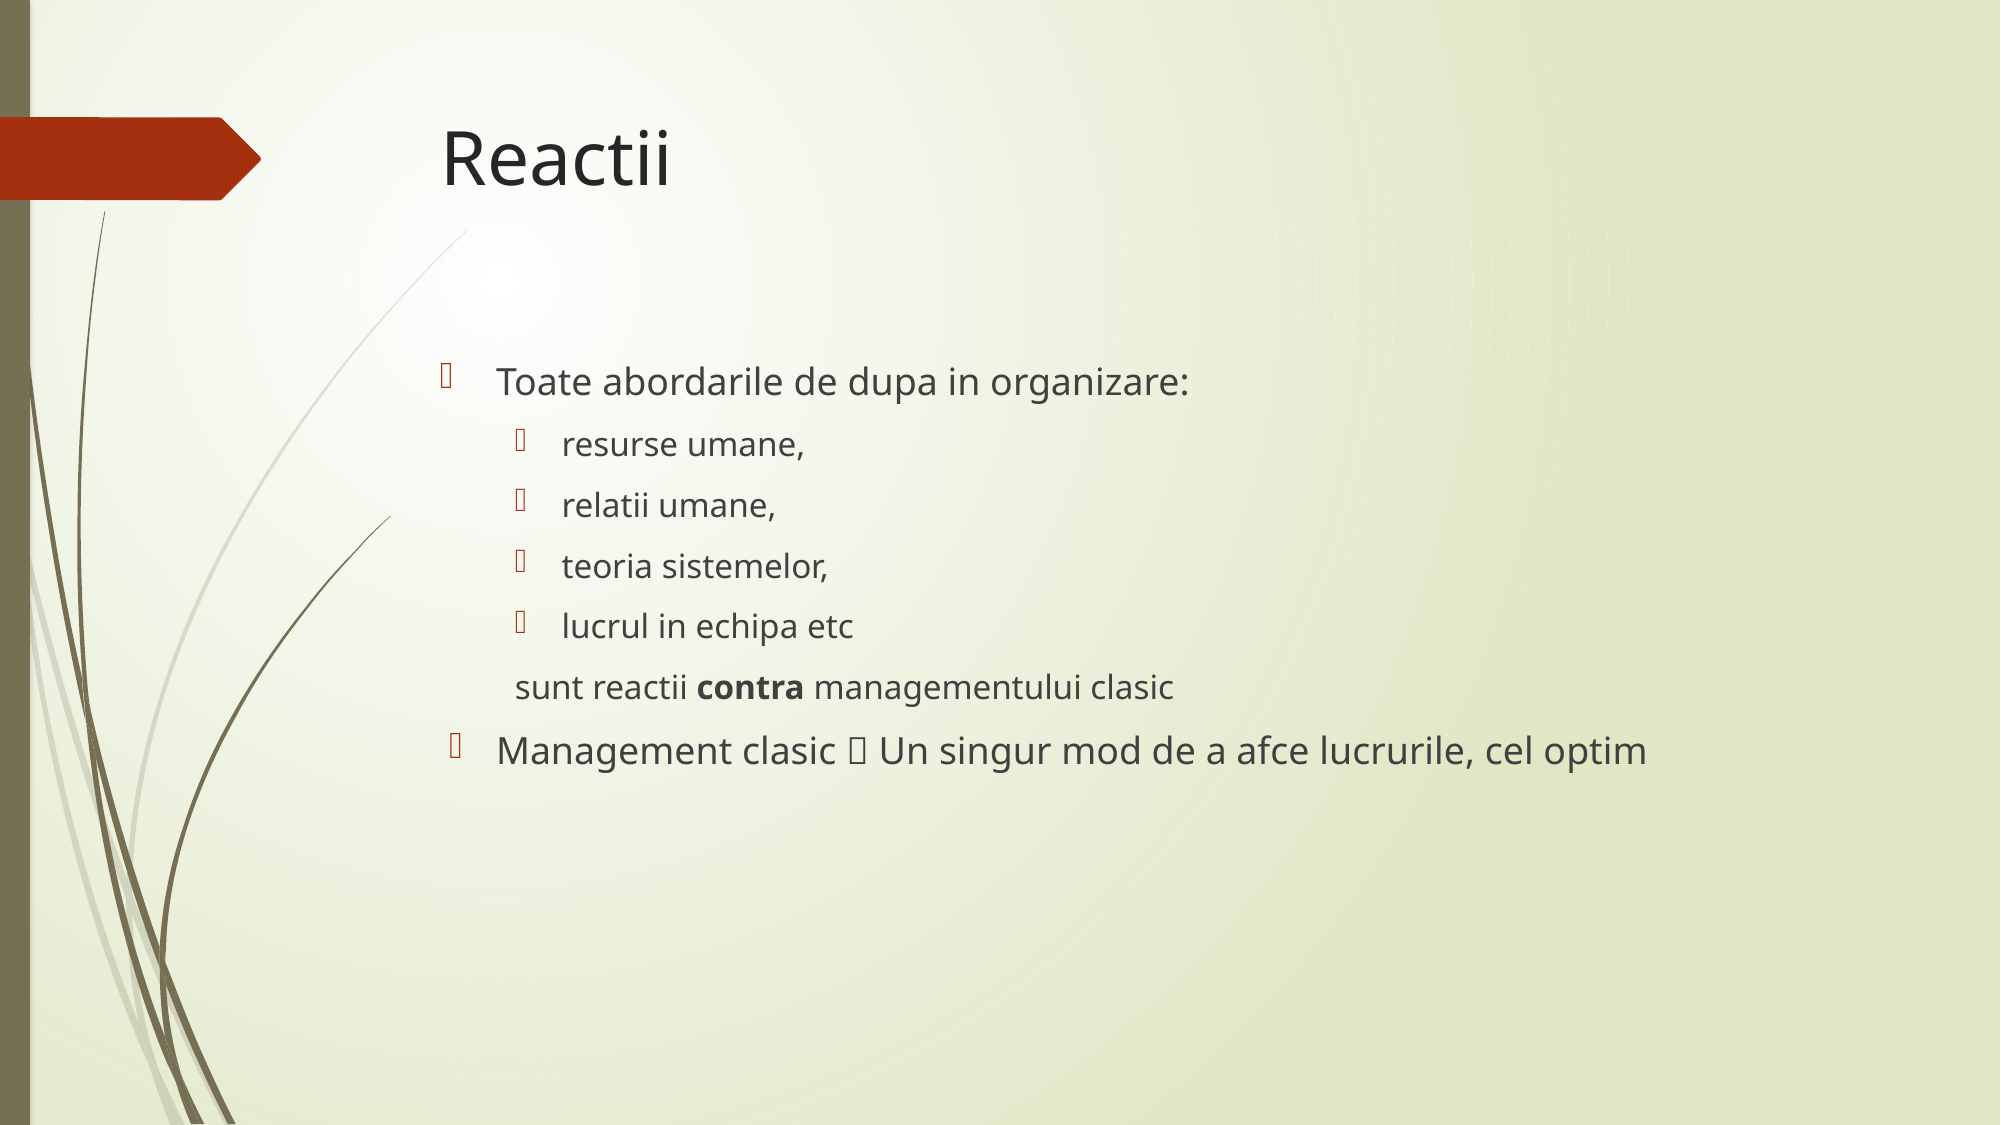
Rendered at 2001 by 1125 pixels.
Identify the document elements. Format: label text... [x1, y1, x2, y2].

list Toate abordarile de dupa in organizare: resurse umane, relatii umane, teoria sistemelor, lucrul in echipa etc sunt reactii contra managementului clasic Management clasic  Un singur mod de a afce lucrurile, cel optim [424, 350, 1888, 970]
title Reactii [425, 102, 1888, 313]
